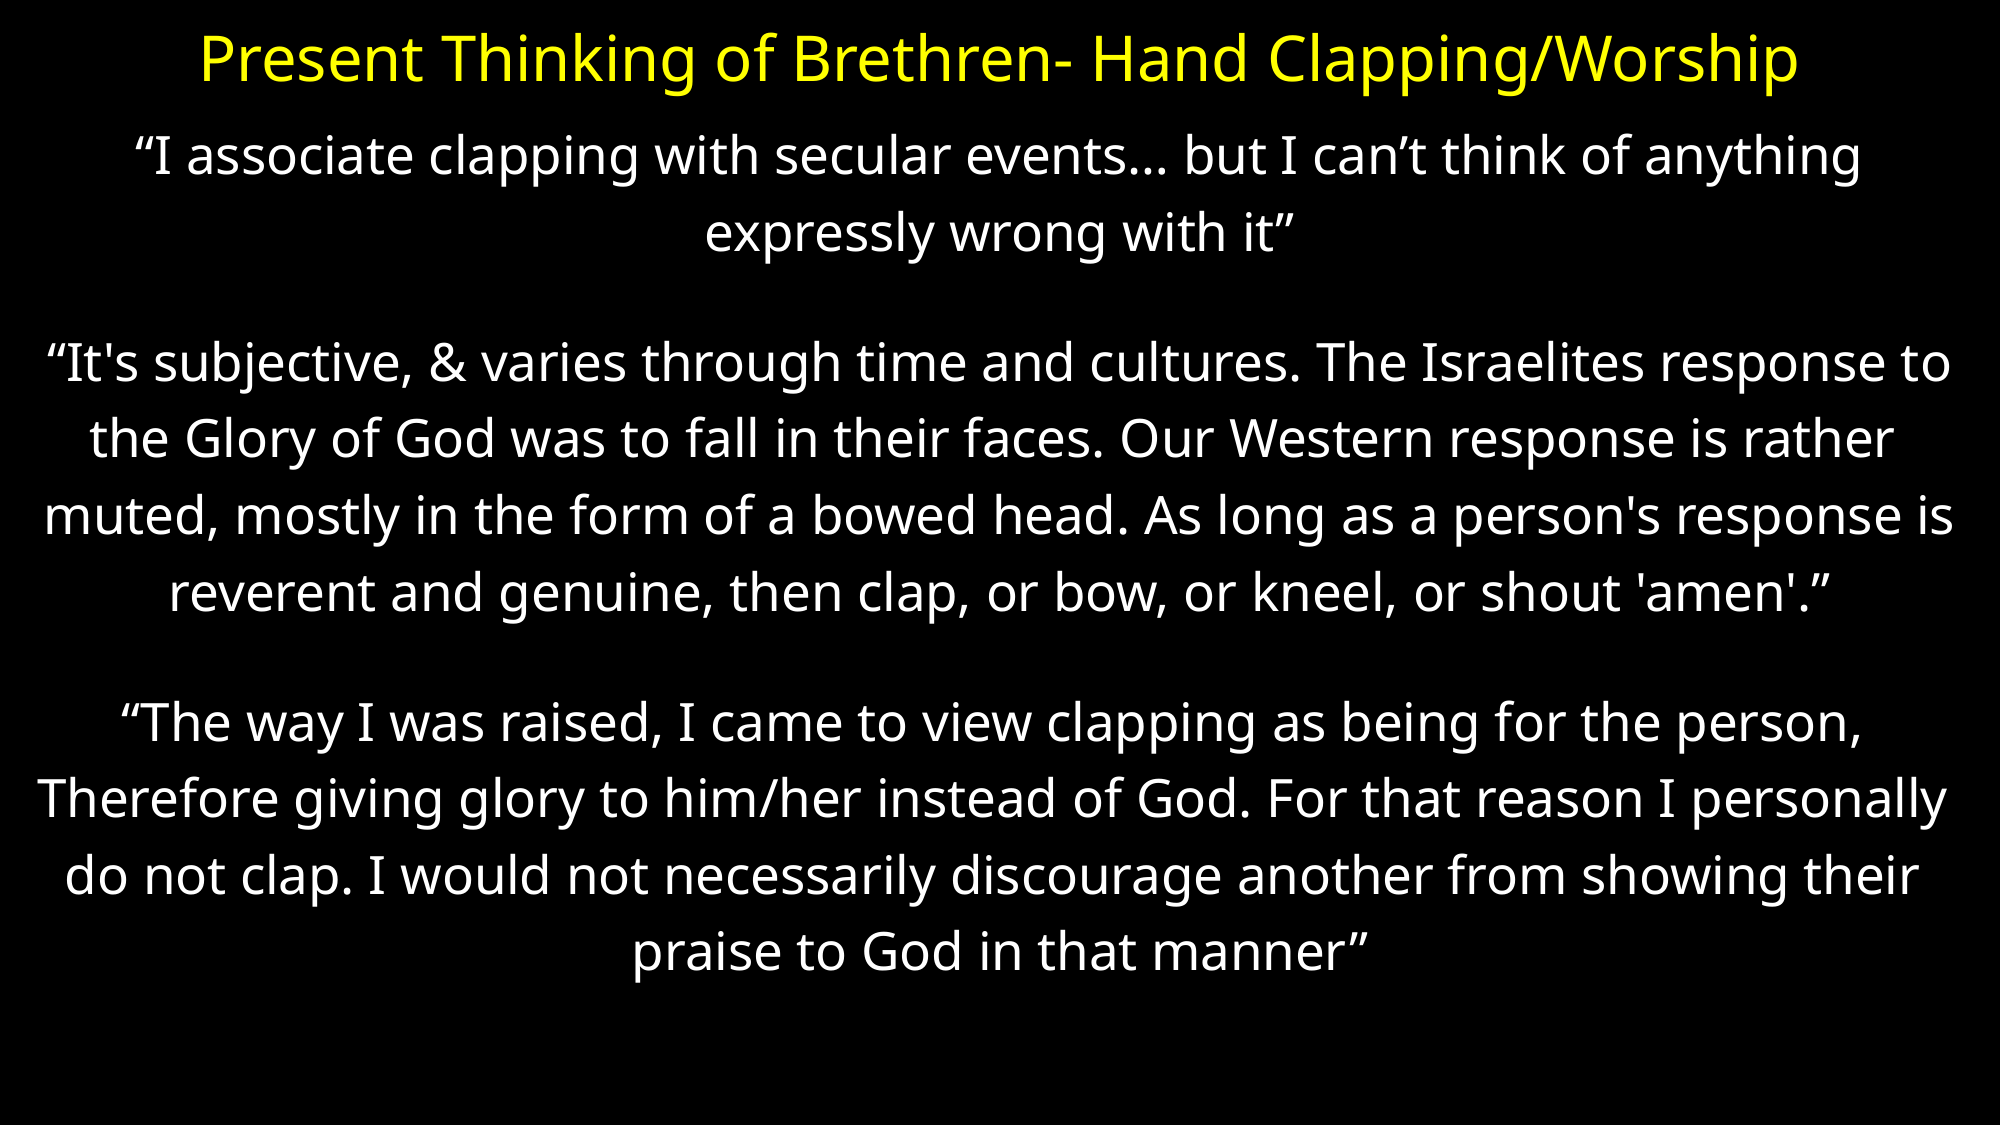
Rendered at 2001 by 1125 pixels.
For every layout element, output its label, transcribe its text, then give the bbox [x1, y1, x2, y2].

list “I associate clapping with secular events… but I can’t think of anything expressly wrong with it” “It's subjective, & varies through time and cultures. The Israelites response to the Glory of God was to fall in their faces. Our Western response is rather muted, mostly in the form of a bowed head. As long as a person's response is reverent and genuine, then clap, or bow, or kneel, or shout 'amen'.” “The way I was raised, I came to view clapping as being for the person, Therefore giving glory to him/her instead of God. For that reason I personally do not clap. I would not necessarily discourage another from showing their praise to God in that manner” [0, 121, 2000, 1125]
title Present Thinking of Brethren- Hand Clapping/Worship [0, 0, 2000, 121]
